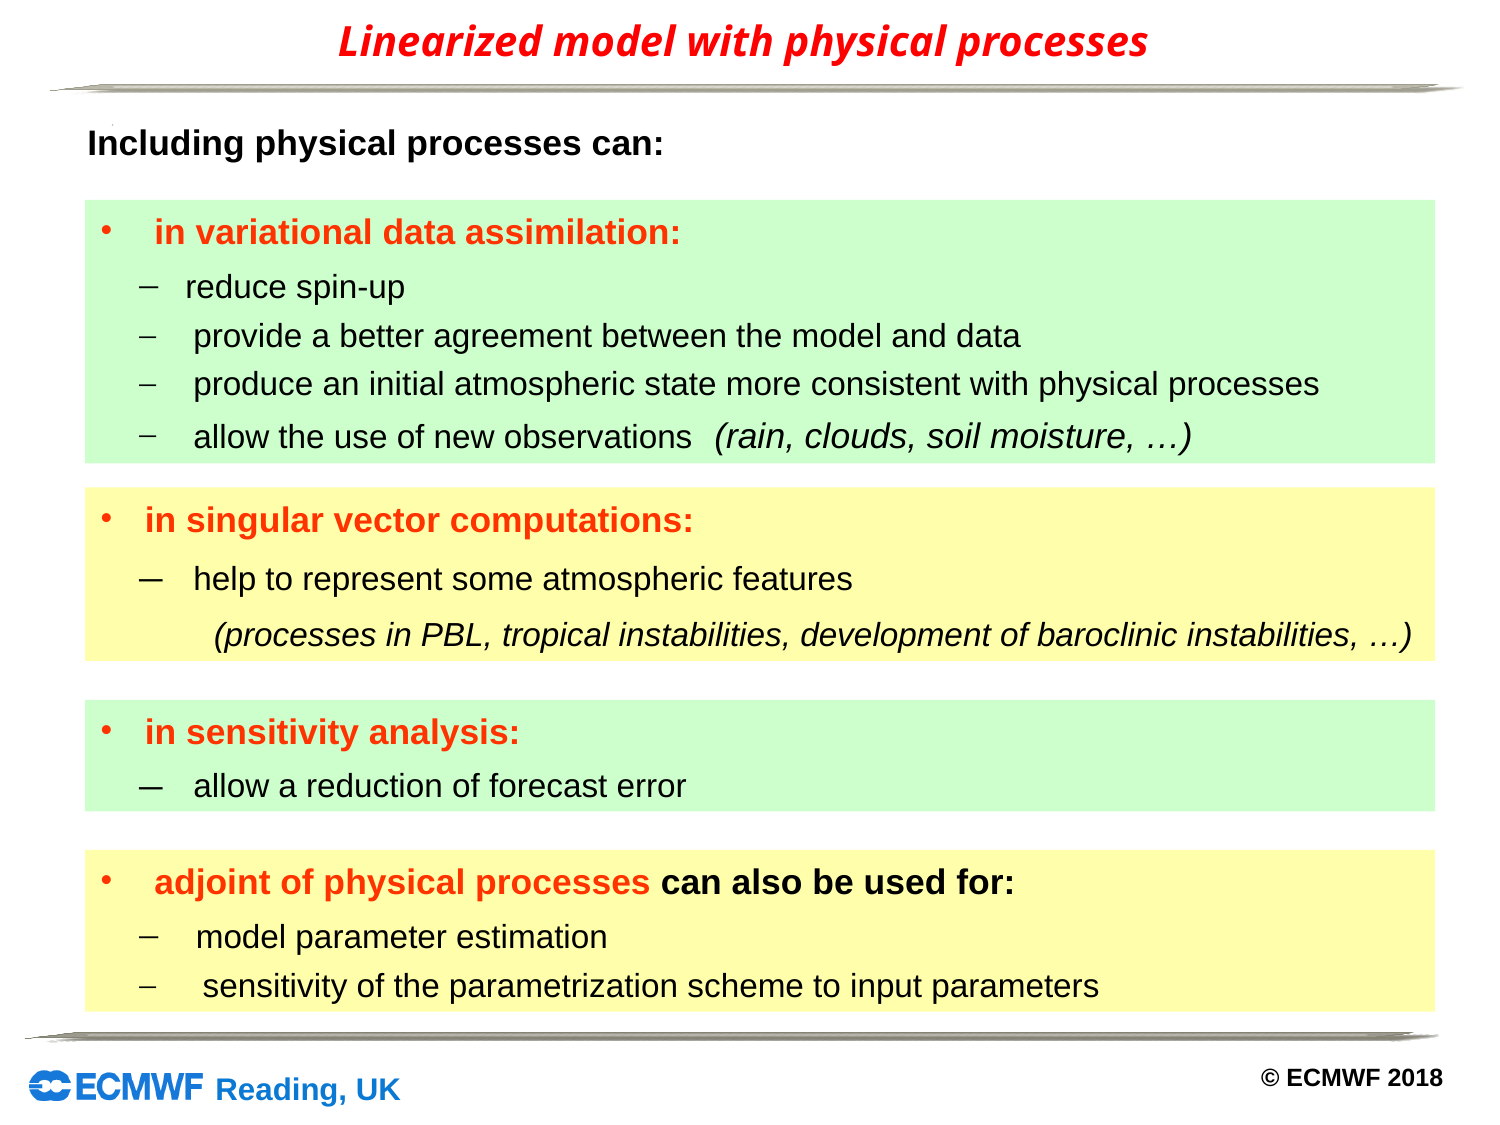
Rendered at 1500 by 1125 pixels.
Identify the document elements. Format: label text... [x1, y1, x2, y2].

text_box Including physical processes can: [72, 112, 1261, 170]
picture [24, 1024, 1442, 1043]
text_box in sensitivity analysis: allow a reduction of forecast error [85, 699, 1436, 812]
footer [112, 1037, 1400, 1088]
text_box in singular vector computations: help to represent some atmospheric features (processes in PBL, tropical instabilities, development of baroclinic instabilities, …) [85, 487, 1436, 661]
text_box in variational data assimilation: reduce spin-up provide a better agreement between the model and data produce an initial atmospheric state more consistent with physical processes allow the use of new observations (rain, clouds, soil moisture, …) [85, 199, 1436, 464]
text_box adjoint of physical processes can also be used for: model parameter estimation sensitivity of the parametrization scheme to input parameters [85, 849, 1436, 1012]
picture [29, 1070, 203, 1101]
text_box Linearized model with physical processes [99, 11, 1388, 68]
